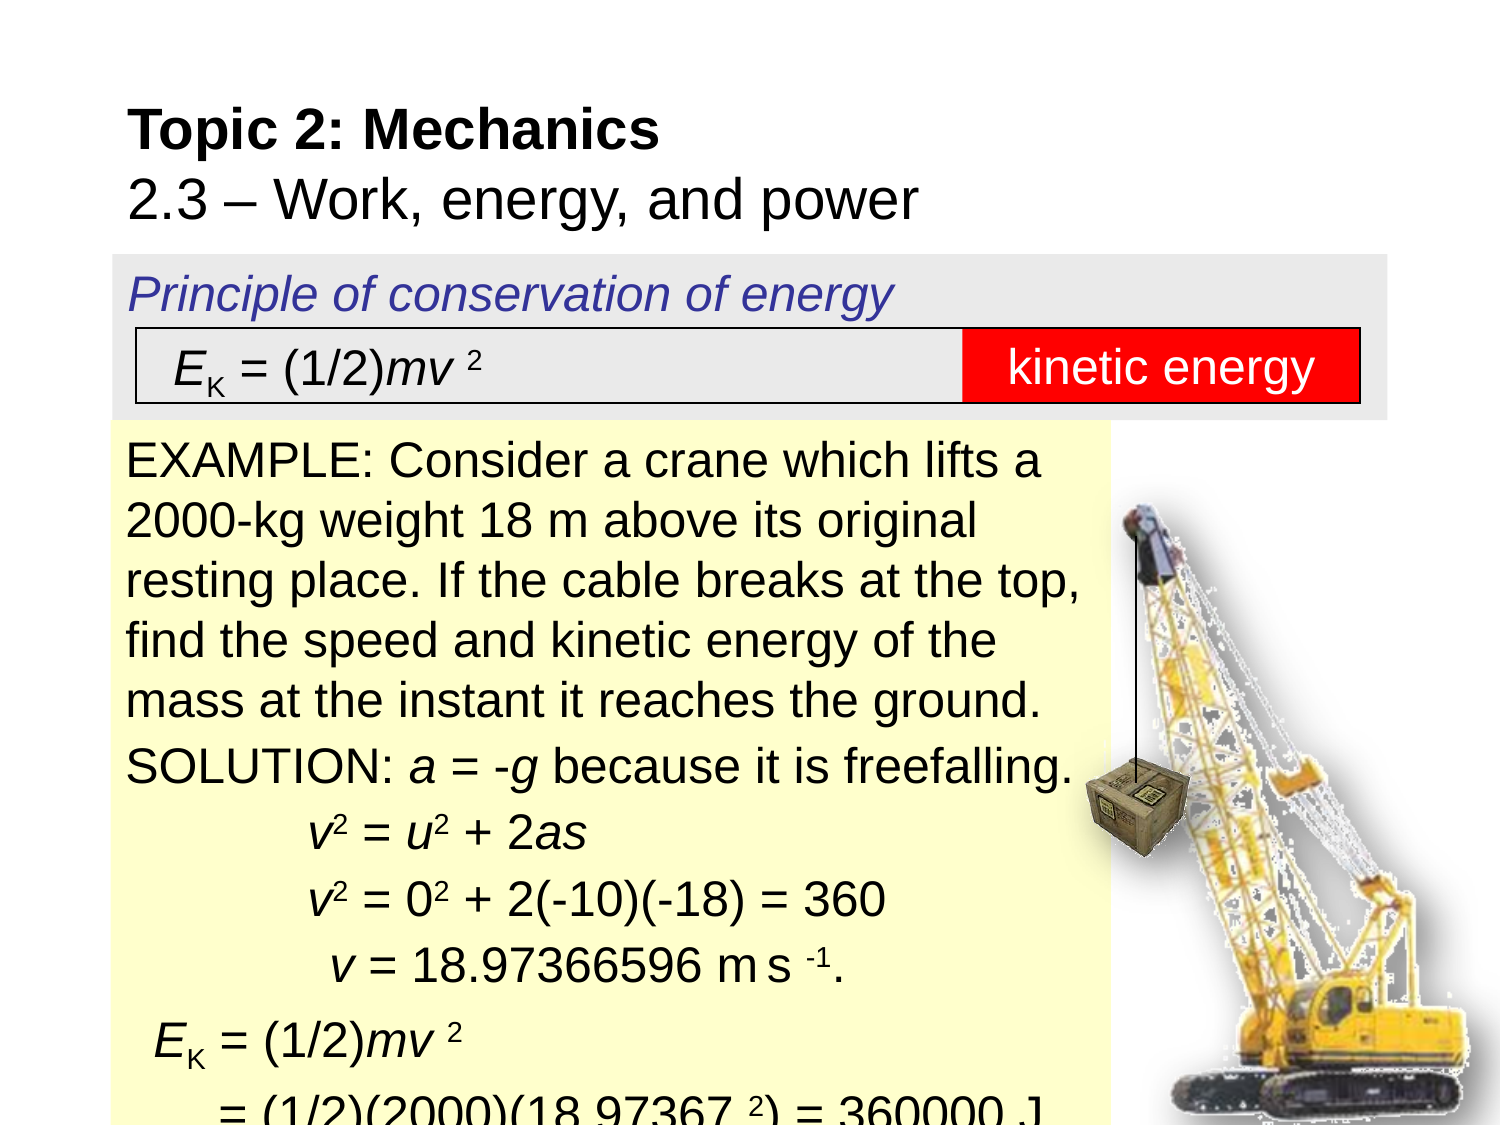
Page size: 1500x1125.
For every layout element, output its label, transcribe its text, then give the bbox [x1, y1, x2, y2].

title Topic 2: Mechanics 2.3 – Work, energy, and power [112, 87, 1388, 235]
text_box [135, 327, 1361, 404]
text_box Principle of conservation of energy [112, 254, 1388, 421]
picture [1082, 501, 1500, 1125]
text_box EXAMPLE: Consider a crane which lifts a 2000-kg weight 18 m above its original resting place. If the cable breaks at the top, find the speed and kinetic energy of the mass at the instant it reaches the ground. SOLUTION: a = -g because it is freefalling. v2 = u2 + 2as v2 = 02 + 2(-10)(-18) = 360 v = 18.97366596 m s -1. EK = (1/2)mv 2 = (1/2)(2000)(18.97367 2) = 360000 J. [110, 420, 1111, 1125]
